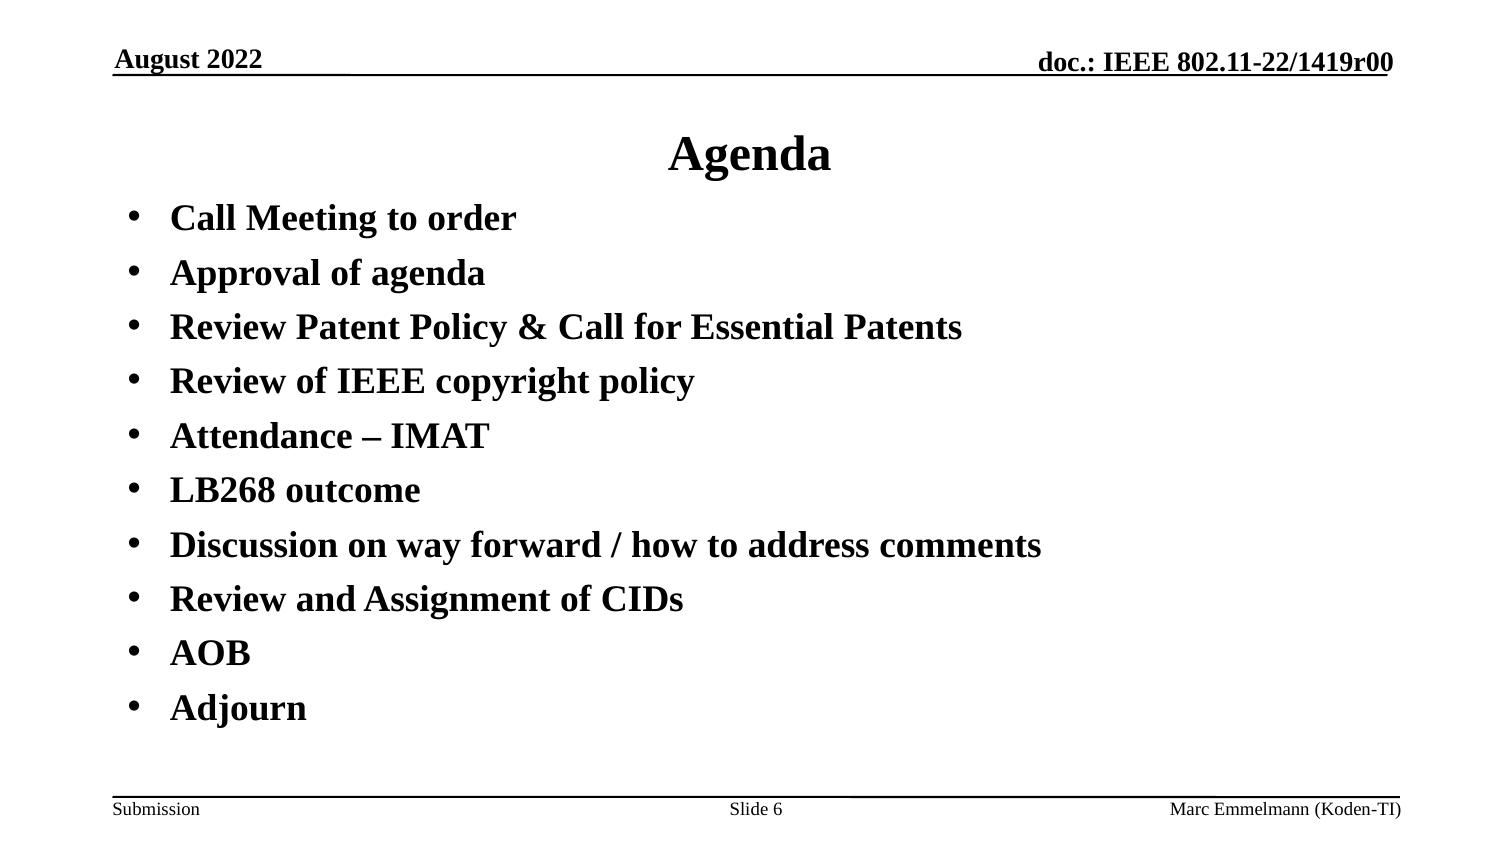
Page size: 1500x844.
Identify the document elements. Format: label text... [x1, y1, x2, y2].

list Call Meeting to order Approval of agenda Review Patent Policy & Call for Essential Patents Review of IEEE copyright policy Attendance – IMAT LB268 outcome Discussion on way forward / how to address comments Review and Assignment of CIDs AOB Adjourn [112, 185, 1353, 692]
footer Marc Emmelmann (Koden-TI) [878, 796, 1402, 820]
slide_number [114, 40, 423, 75]
title Agenda [112, 84, 1388, 216]
slide_number Slide 6 [712, 796, 800, 842]
